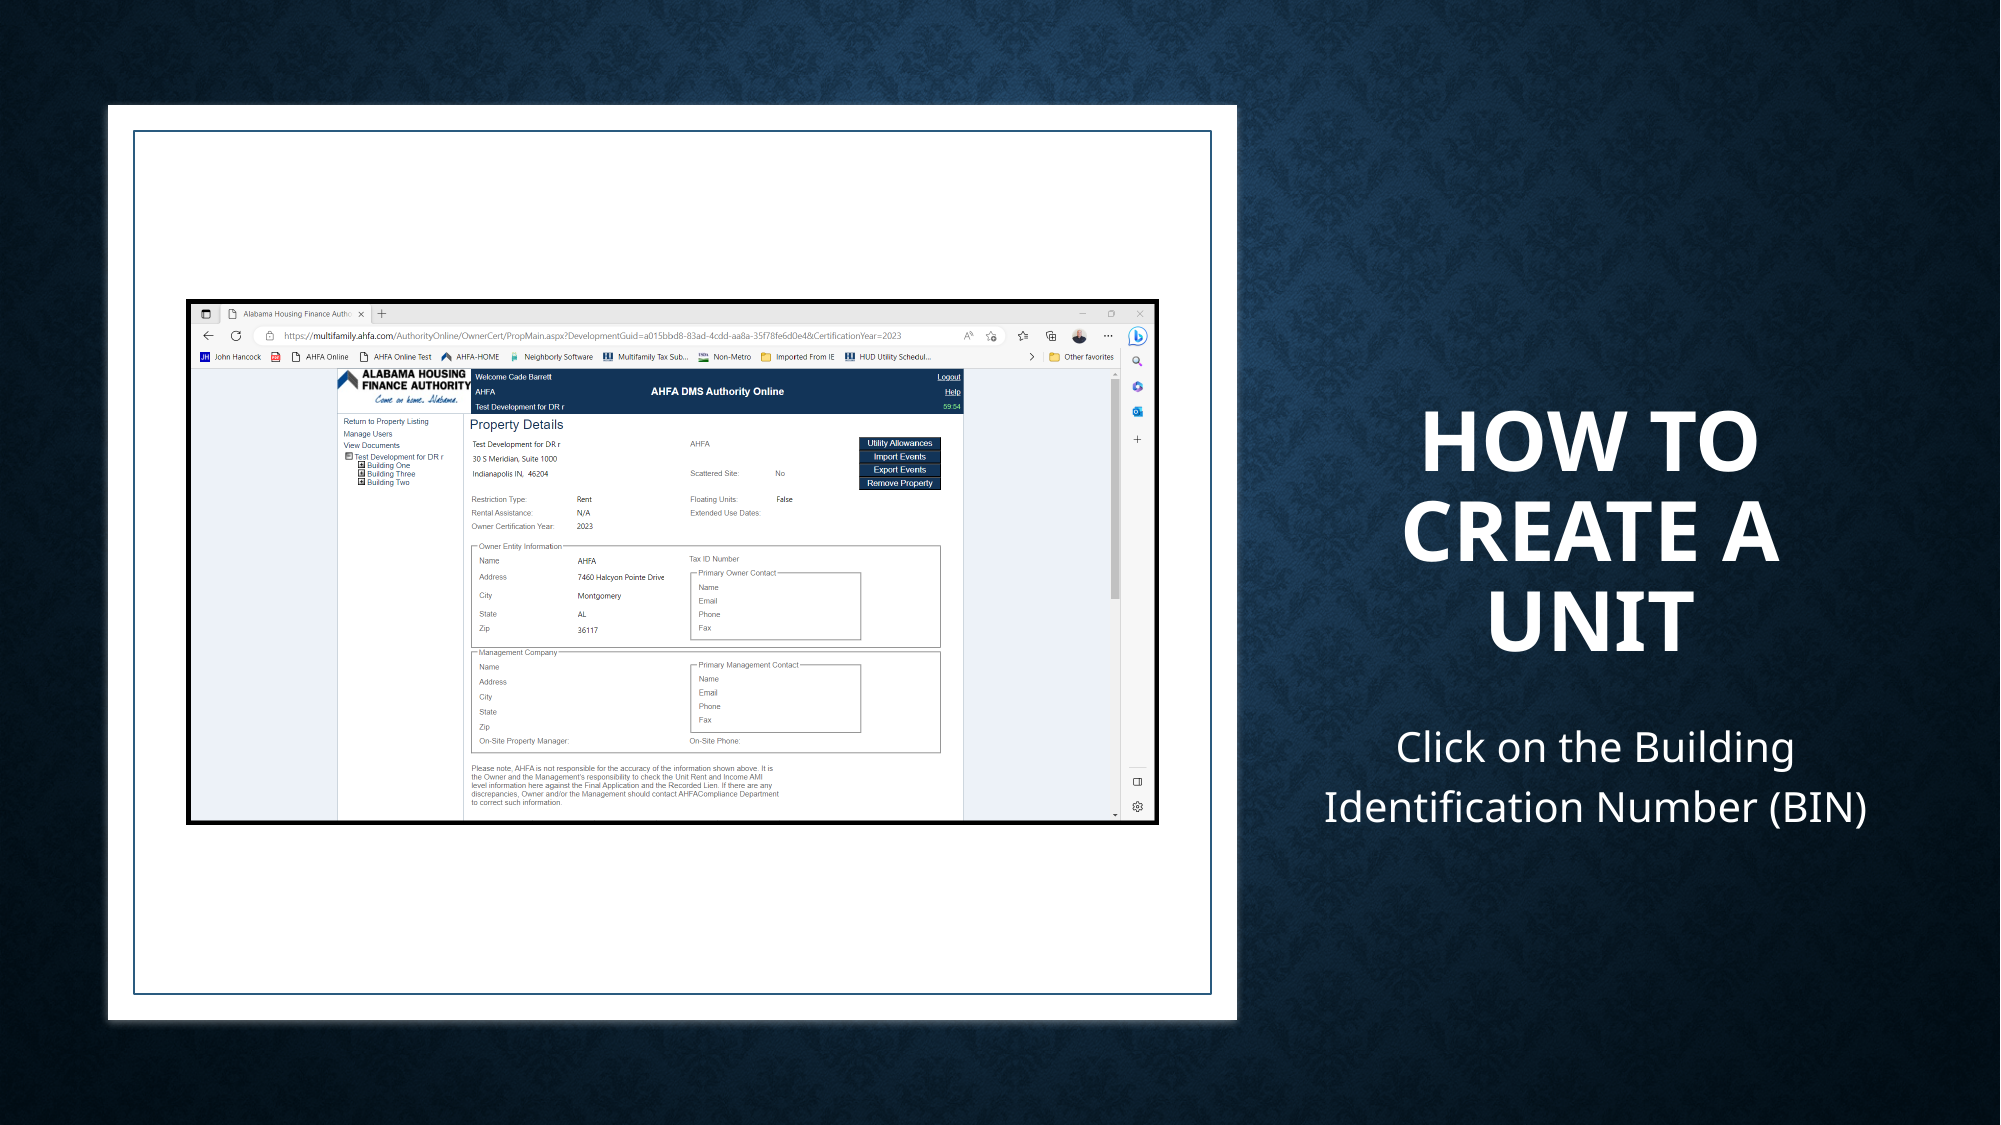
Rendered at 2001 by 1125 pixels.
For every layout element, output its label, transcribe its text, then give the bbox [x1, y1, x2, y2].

text_box [132, 130, 1213, 995]
text_box [122, 119, 1223, 1006]
title Import Events [116, 116, 1227, 1013]
text_box [0, 0, 2000, 1125]
title How to create a Unit [1291, 103, 1889, 677]
list Click on the Building Identification Number (BIN) [1291, 703, 1900, 1000]
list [186, 299, 1160, 826]
